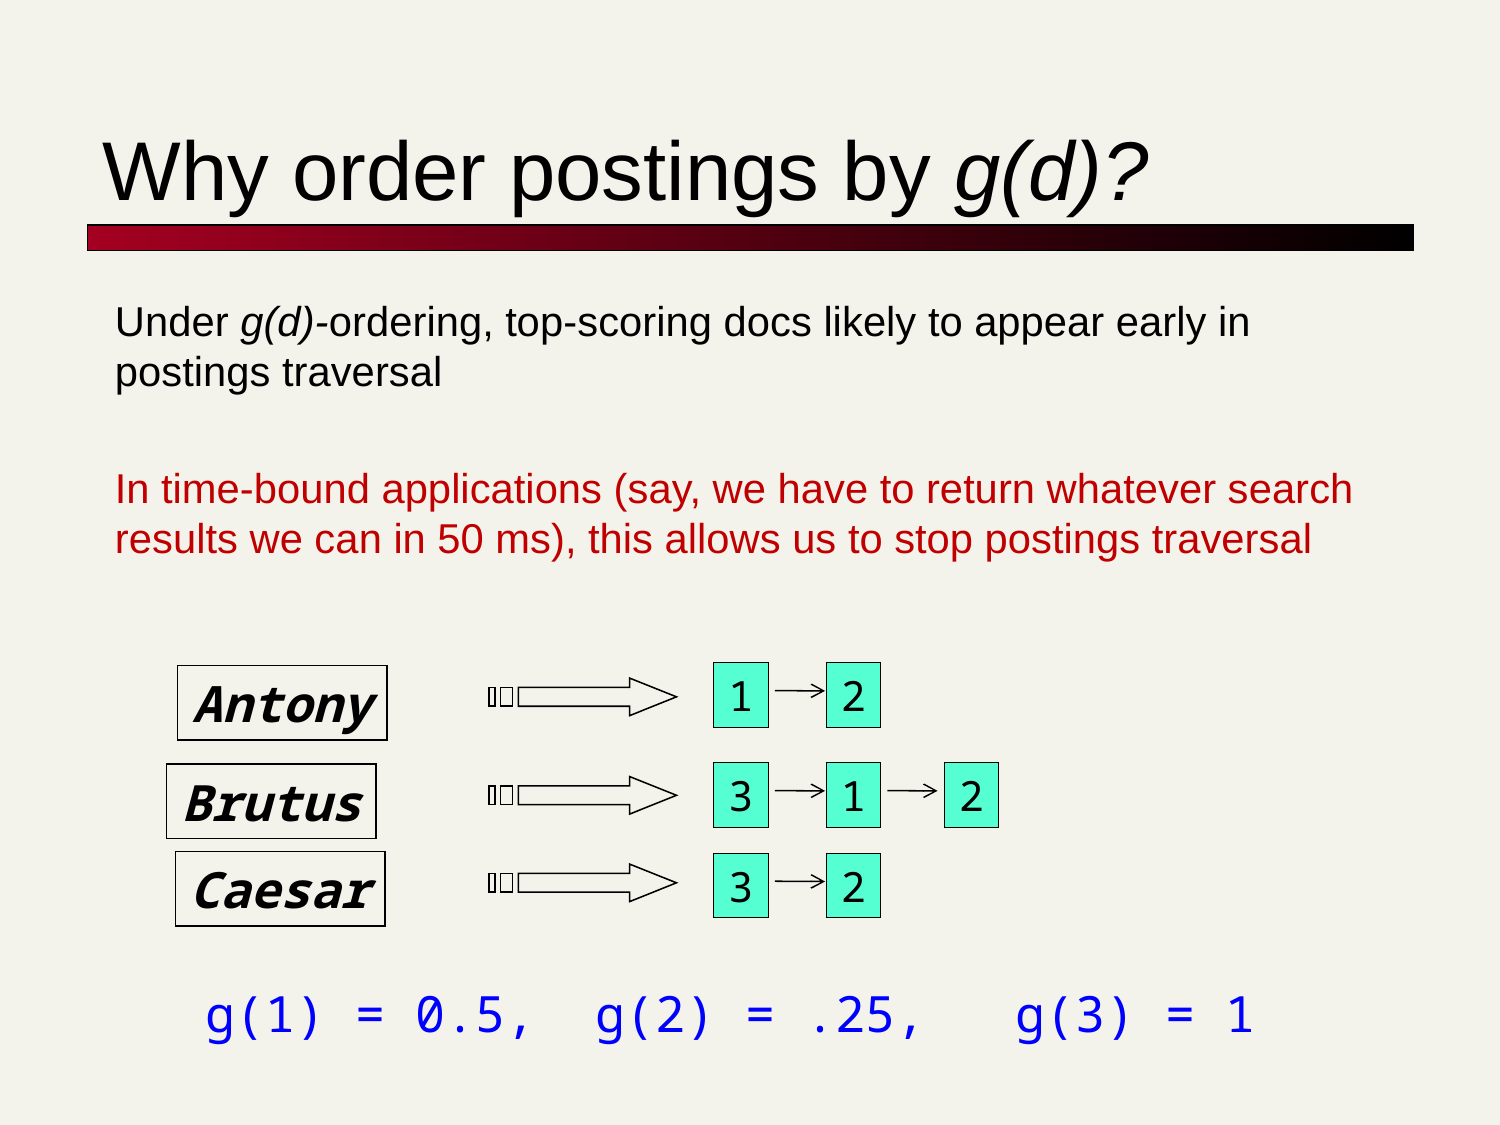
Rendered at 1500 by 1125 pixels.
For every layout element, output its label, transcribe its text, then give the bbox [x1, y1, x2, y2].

text_box Caesar [175, 851, 386, 927]
title Why order postings by g(d)? [87, 62, 1413, 226]
text_box [489, 873, 495, 893]
text_box g(1) = 0.5, g(2) = .25, g(3) = 1 [190, 974, 1271, 1050]
list Under g(d)-ordering, top-scoring docs likely to appear early in postings traversal In time-bound applications (say, we have to return whatever search results we can in 50 ms), this allows us to stop postings traversal [99, 287, 1388, 626]
text_box 1 [713, 662, 769, 728]
text_box [489, 785, 495, 805]
text_box 2 [826, 662, 881, 728]
text_box 2 [944, 762, 999, 828]
text_box [500, 873, 513, 893]
text_box [518, 678, 677, 716]
text_box [500, 785, 513, 805]
text_box Brutus [166, 763, 377, 839]
text_box [489, 687, 495, 707]
text_box [518, 864, 677, 902]
text_box 3 [713, 853, 769, 918]
text_box [518, 776, 677, 815]
text_box Antony [177, 665, 388, 741]
text_box [500, 687, 513, 707]
text_box 2 [826, 853, 881, 918]
text_box 1 [826, 762, 881, 828]
text_box 3 [713, 762, 769, 828]
